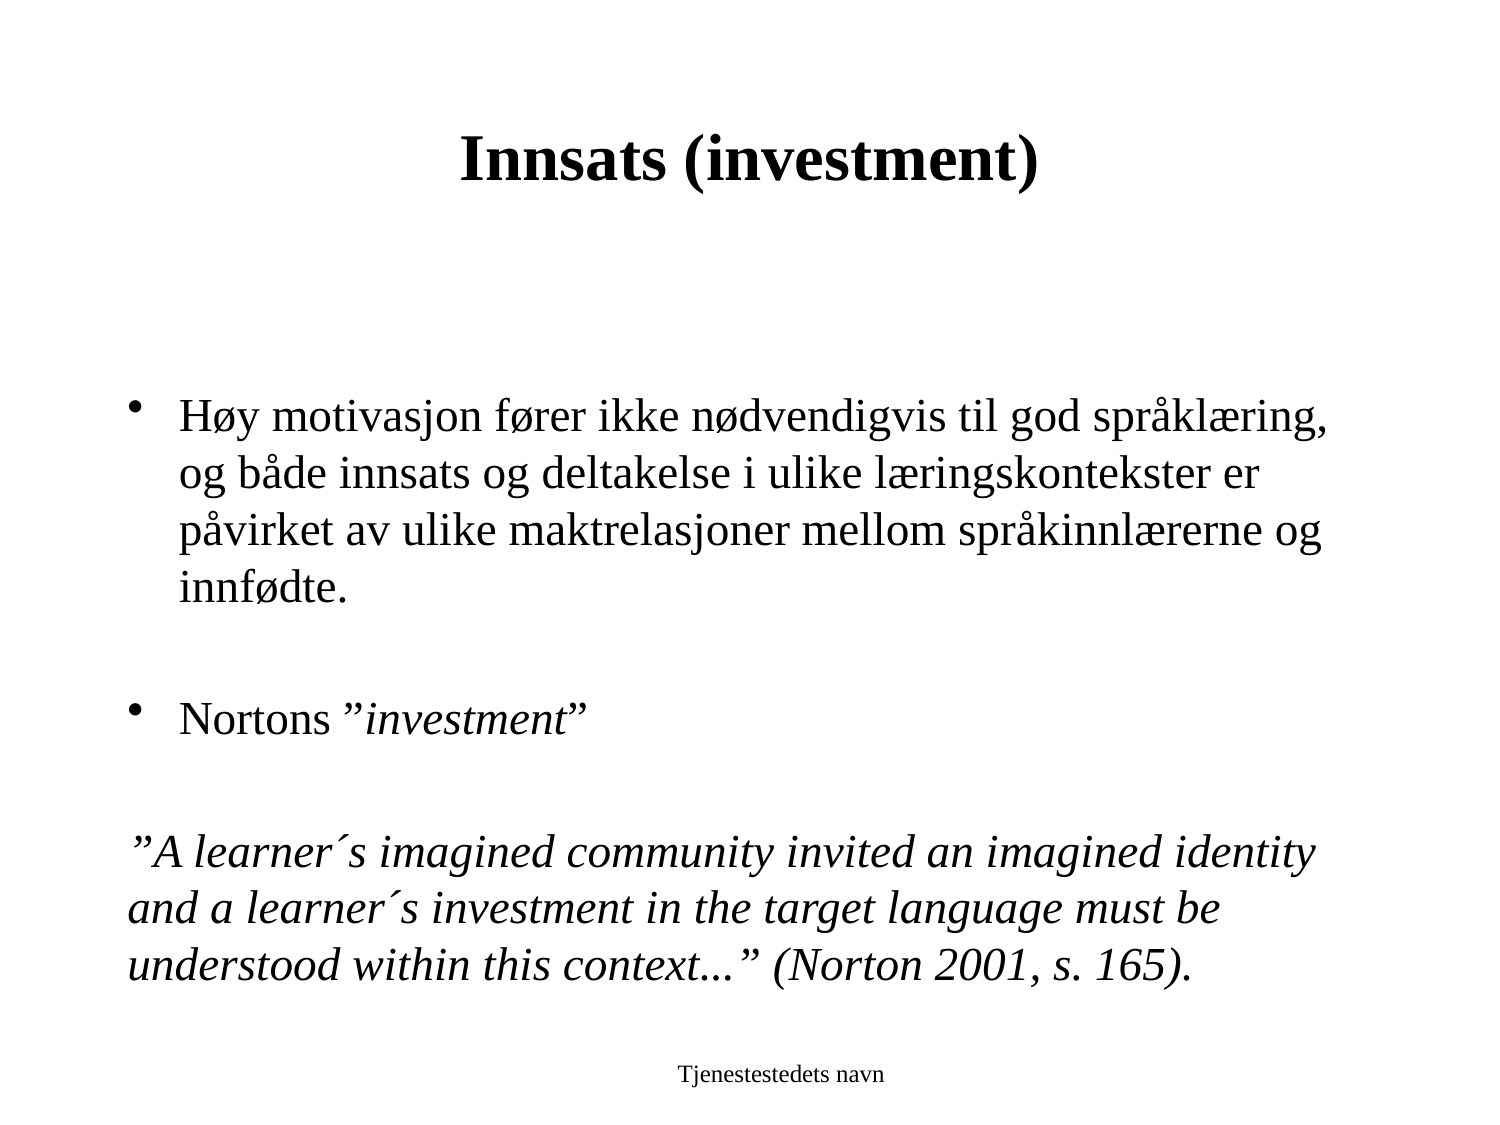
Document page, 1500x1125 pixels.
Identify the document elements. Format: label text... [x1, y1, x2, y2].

title Innsats (investment) [112, 99, 1388, 288]
list Høy motivasjon fører ikke nødvendigvis til god språklæring, og både innsats og deltakelse i ulike læringskontekster er påvirket av ulike maktrelasjoner mellom språkinnlærerne og innfødte. Nortons ”investment” ”A learner´s imagined community invited an imagined identity and a learner´s investment in the target language must be understood within this context...” (Norton 2001, s. 165). [112, 324, 1388, 1000]
